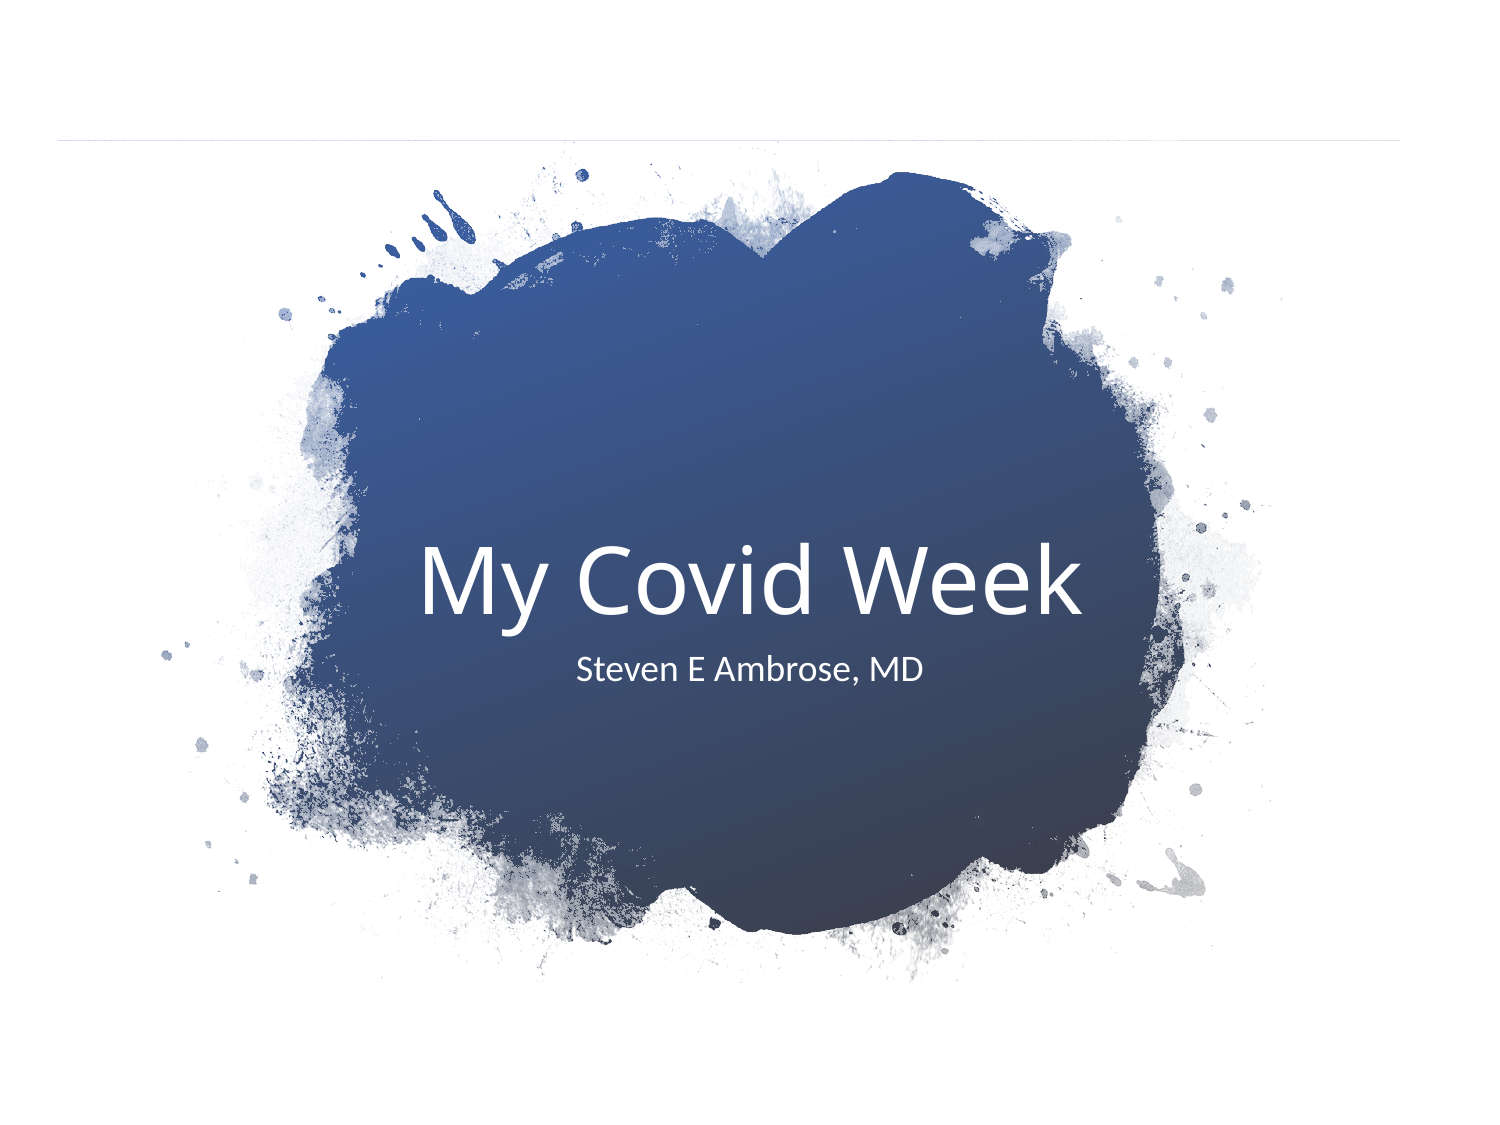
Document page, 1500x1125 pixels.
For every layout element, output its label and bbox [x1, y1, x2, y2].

picture [0, 140, 1500, 985]
